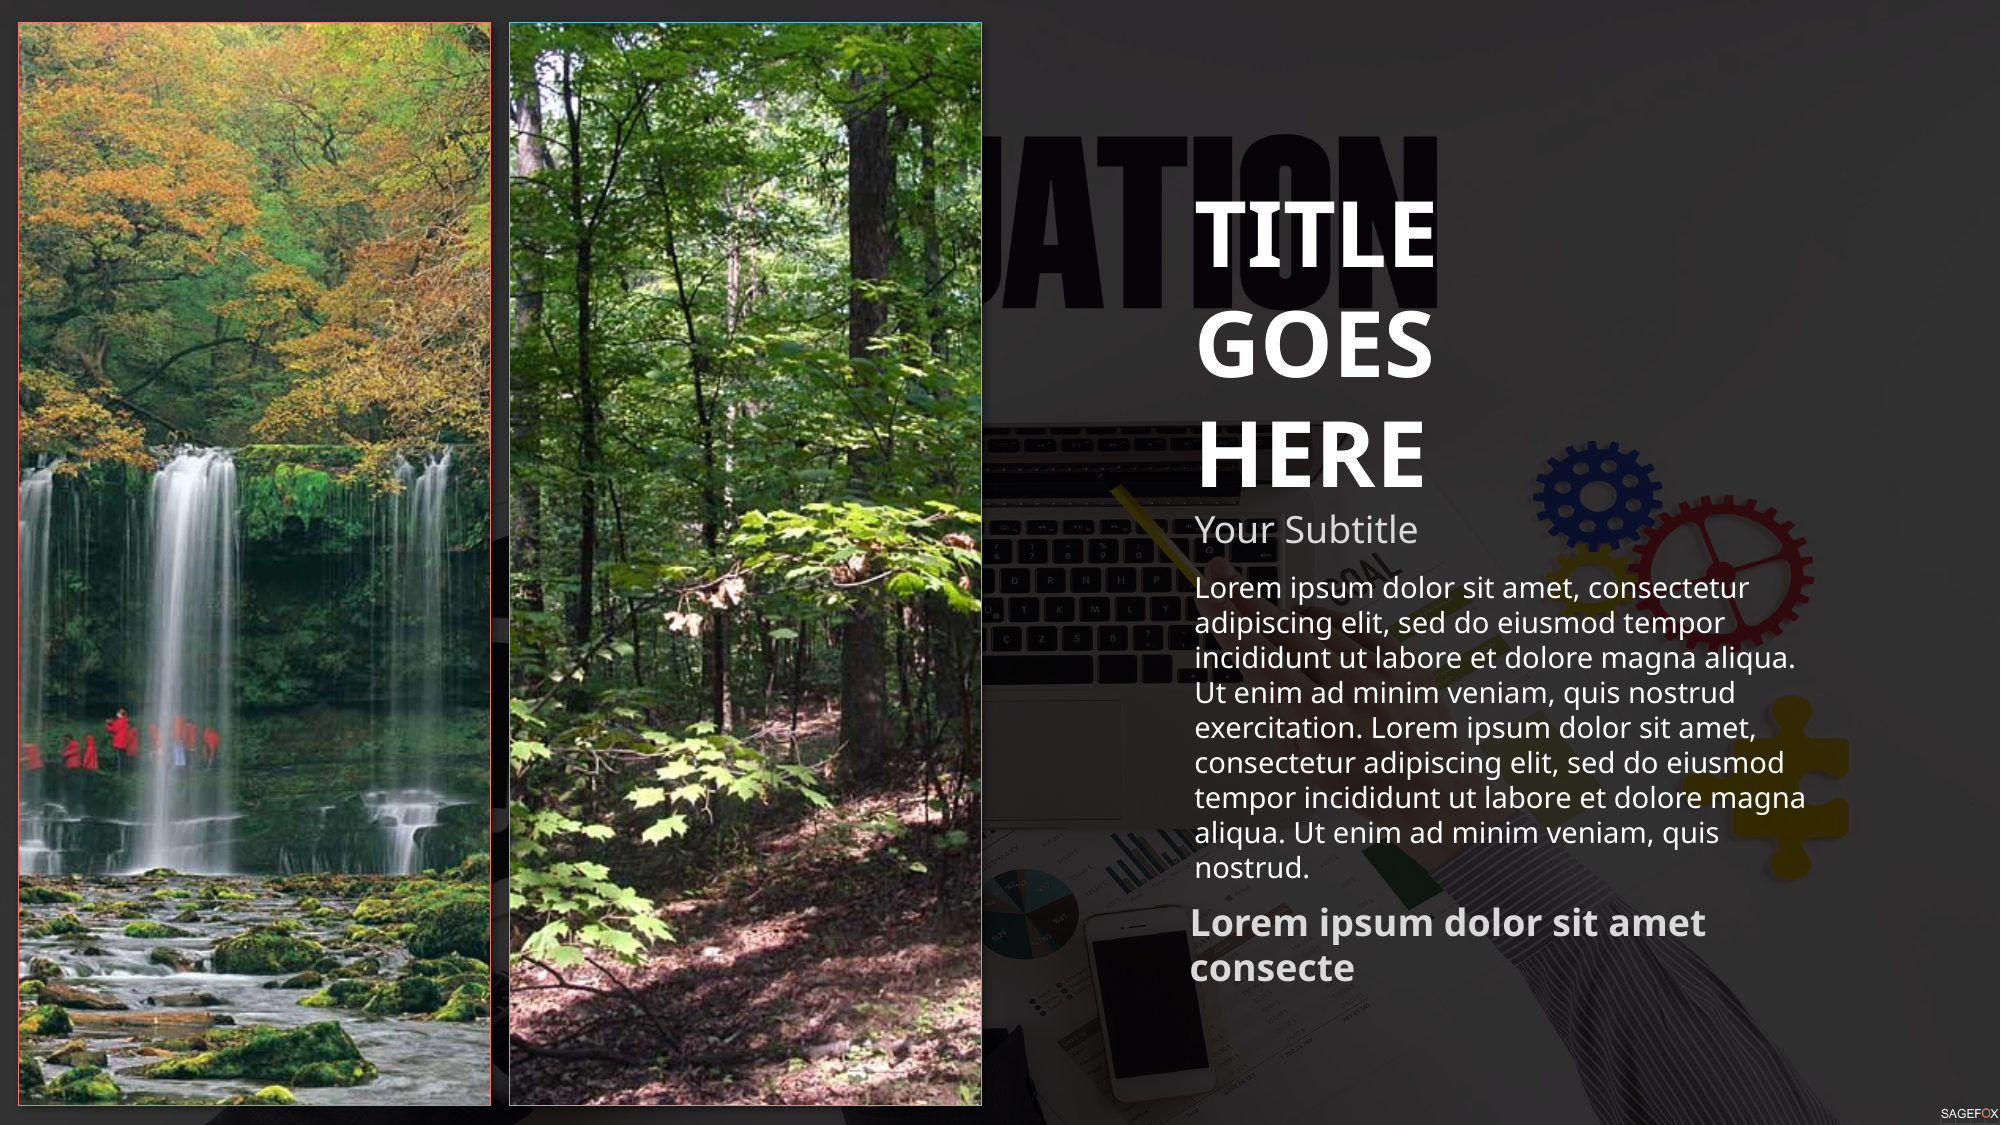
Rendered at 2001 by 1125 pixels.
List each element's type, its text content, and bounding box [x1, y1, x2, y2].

text_box Lorem ipsum dolor sit amet, consectetur adipiscing elit, sed do eiusmod tempor incididunt ut labore et dolore magna aliqua. Ut enim ad minim veniam, quis nostrud exercitation. Lorem ipsum dolor sit amet, consectetur adipiscing elit, sed do eiusmod tempor incididunt ut labore et dolore magna aliqua. Ut enim ad minim veniam, quis nostrud. [1179, 562, 1845, 892]
picture [0, 0, 2001, 1125]
text_box TITLE GOES HERE Your Subtitle [1179, 168, 1665, 562]
text_box [508, 21, 982, 1106]
text_box [17, 21, 492, 1106]
text_box Lorem ipsum dolor sit amet consecte [1179, 894, 1821, 995]
